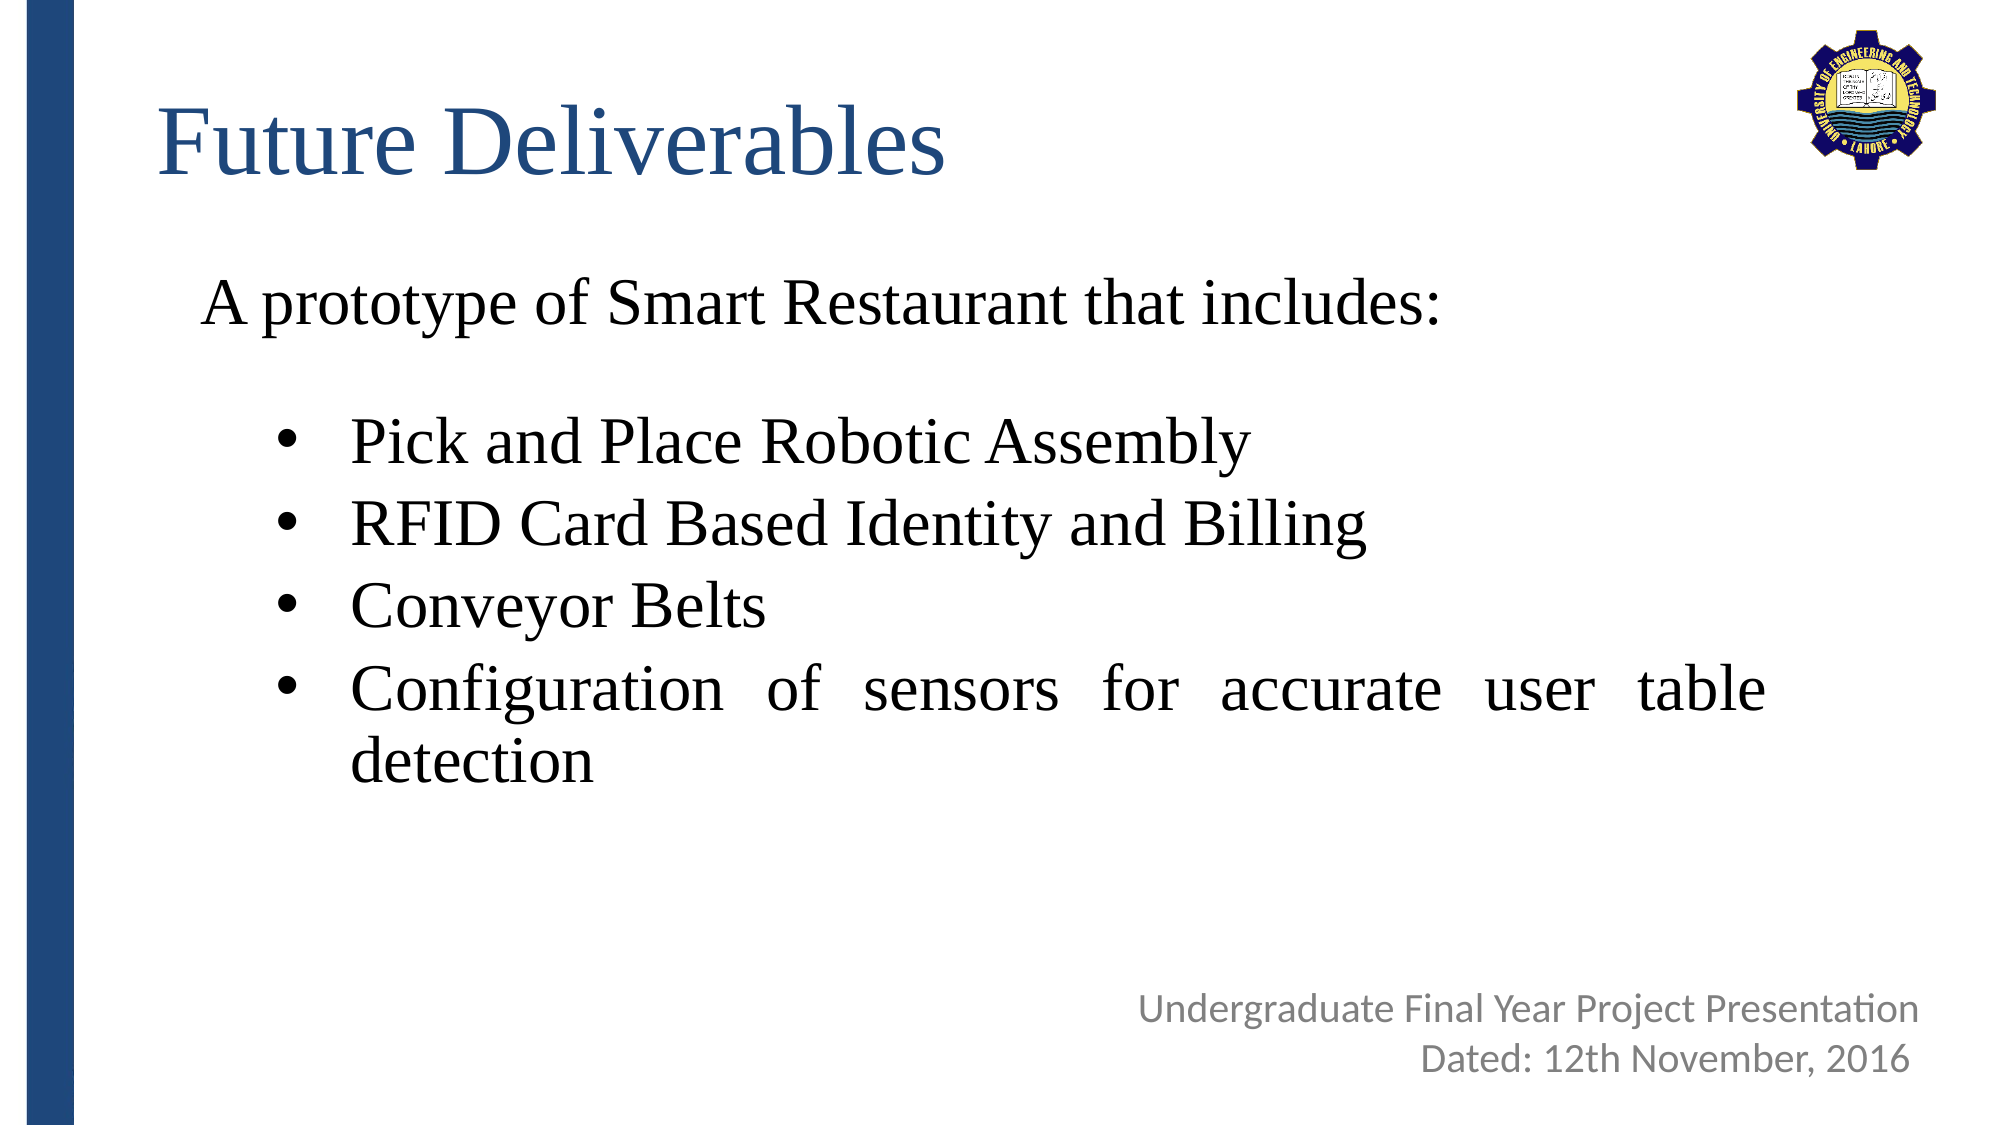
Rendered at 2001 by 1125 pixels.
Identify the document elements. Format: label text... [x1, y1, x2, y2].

picture [1797, 30, 1936, 170]
title Future Deliverables [122, 79, 984, 204]
text_box Undergraduate Final Year Project Presentation Dated: 12th November, 2016 [687, 972, 1936, 1088]
picture [0, 0, 74, 1125]
text_box A prototype of Smart Restaurant that includes: Pick and Place Robotic Assembly RFID Card Based Identity and Billing Conveyor Belts Configuration of sensors for accurate user table detection [185, 259, 1785, 918]
